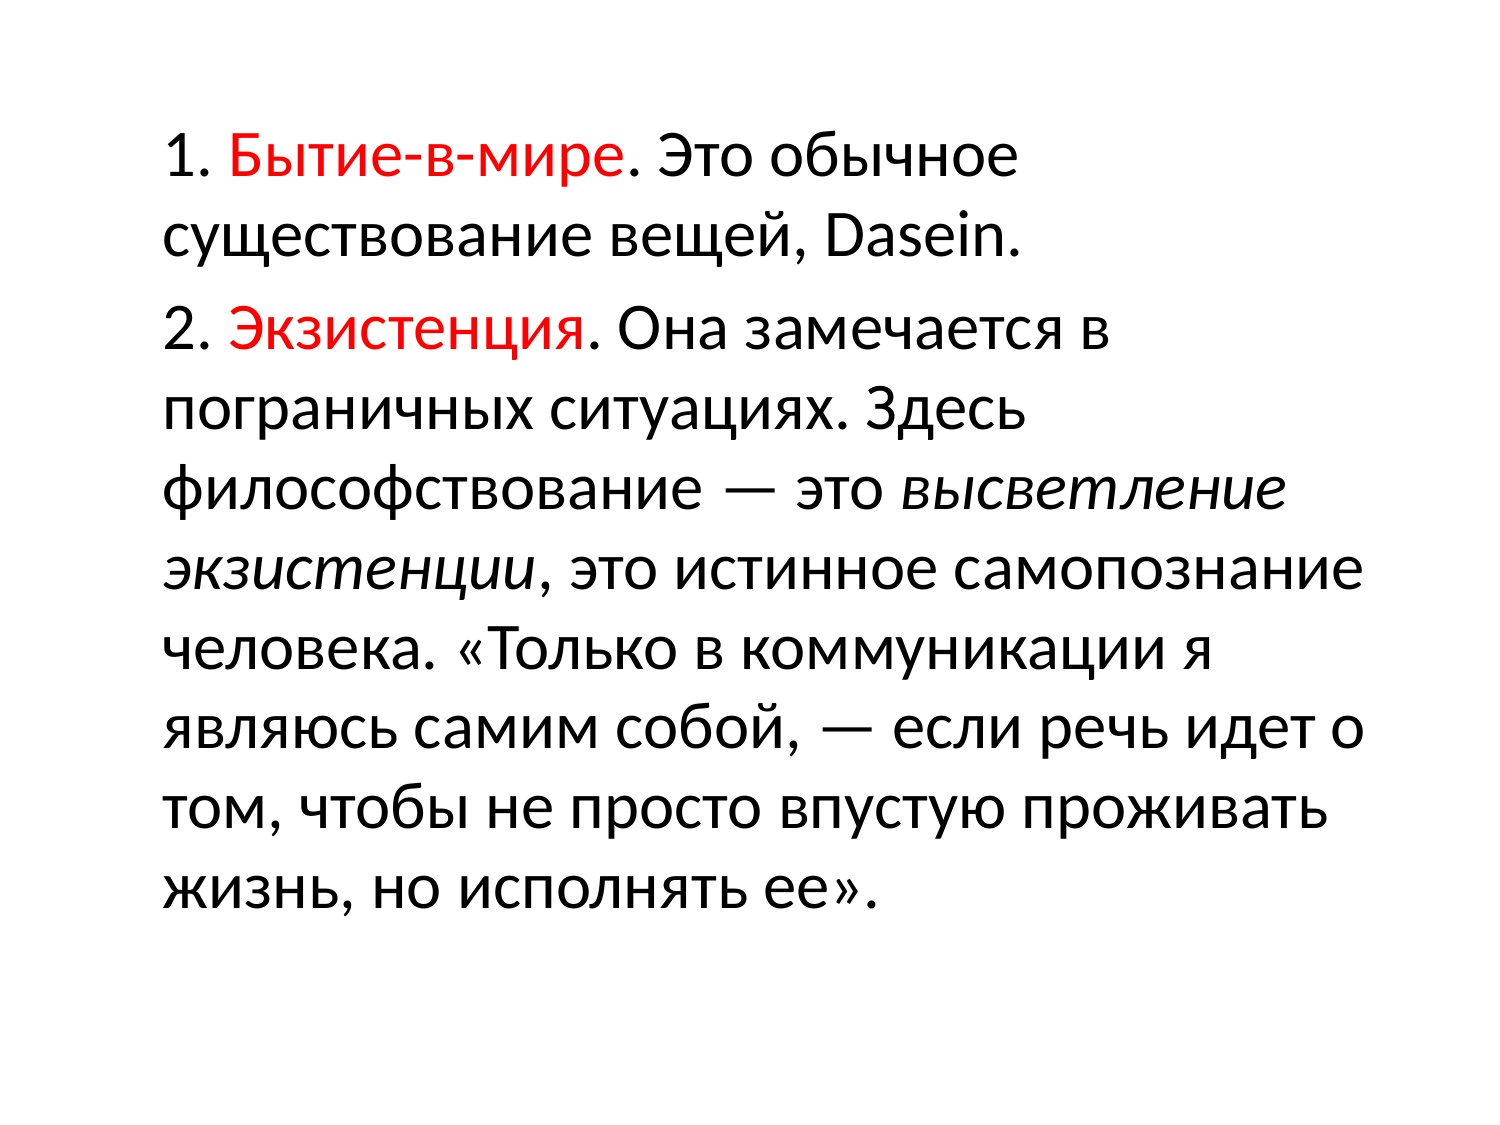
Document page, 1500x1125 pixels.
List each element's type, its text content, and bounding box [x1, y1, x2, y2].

list 1. Бытие-в-мире. Это обычное существование вещей, Dasein. 2. Экзистенция. Она замечается в пограничных ситуациях. Здесь философствование — это высветление экзистенции, это истинное самопознание человека. «Только в коммуникации я являюсь самим собой, — если речь идет о том, чтобы не просто впустую проживать жизнь, но исполнять ее». [147, 101, 1425, 1005]
